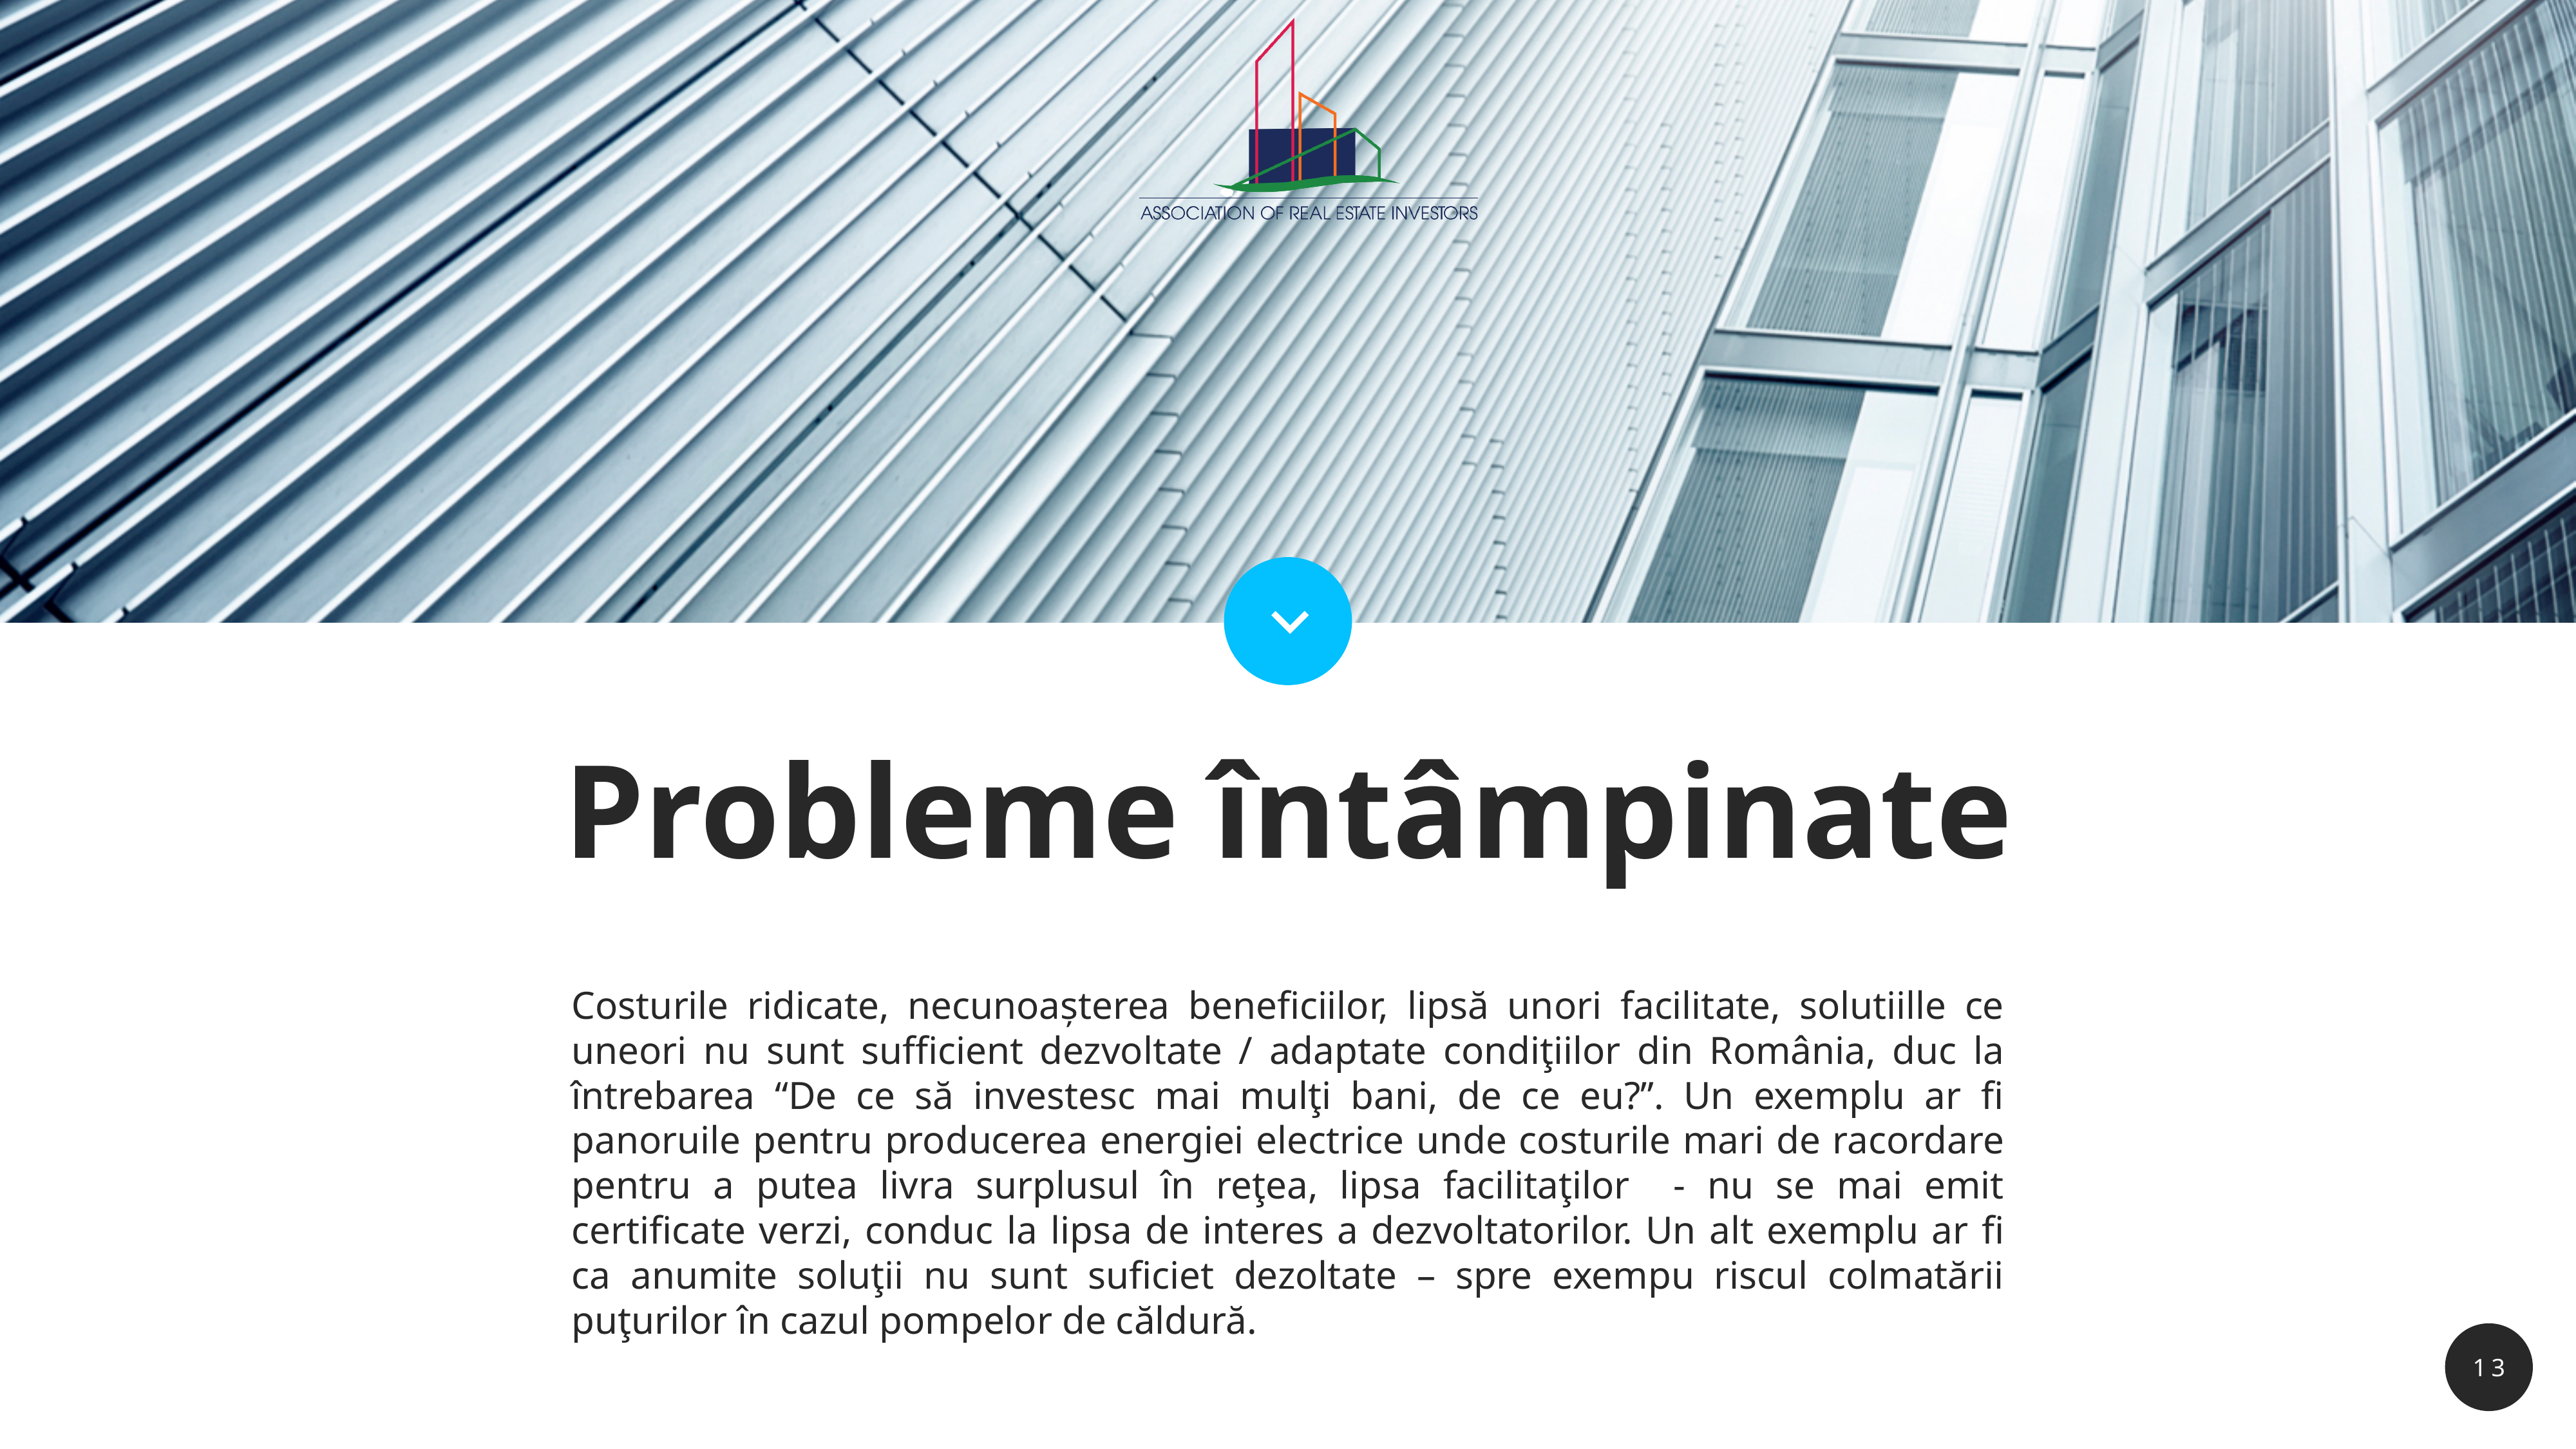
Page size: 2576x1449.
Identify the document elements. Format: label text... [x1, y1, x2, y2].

text_box Costurile ridicate, necunoașterea beneficiilor, lipsă unori facilitate, solutiille ce uneori nu sunt sufficient dezvoltate / adaptate condiţiilor din România, duc la întrebarea “De ce să investesc mai mulţi bani, de ce eu?”. Un exemplu ar fi panoruile pentru producerea energiei electrice unde costurile mari de racordare pentru a putea livra surplusul în reţea, lipsa facilitaţilor - nu se mai emit certificate verzi, conduc la lipsa de interes a dezvoltatorilor. Un alt exemplu ar fi ca anumite soluţii nu sunt suficiet dezoltate – spre exempu riscul colmatării puţurilor în cazul pompelor de căldură. [567, 977, 2009, 1349]
picture [0, 0, 2576, 623]
slide_number 13 [2456, 1348, 2521, 1387]
text_box Probleme întâmpinate [486, 743, 2090, 961]
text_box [1224, 556, 1352, 686]
